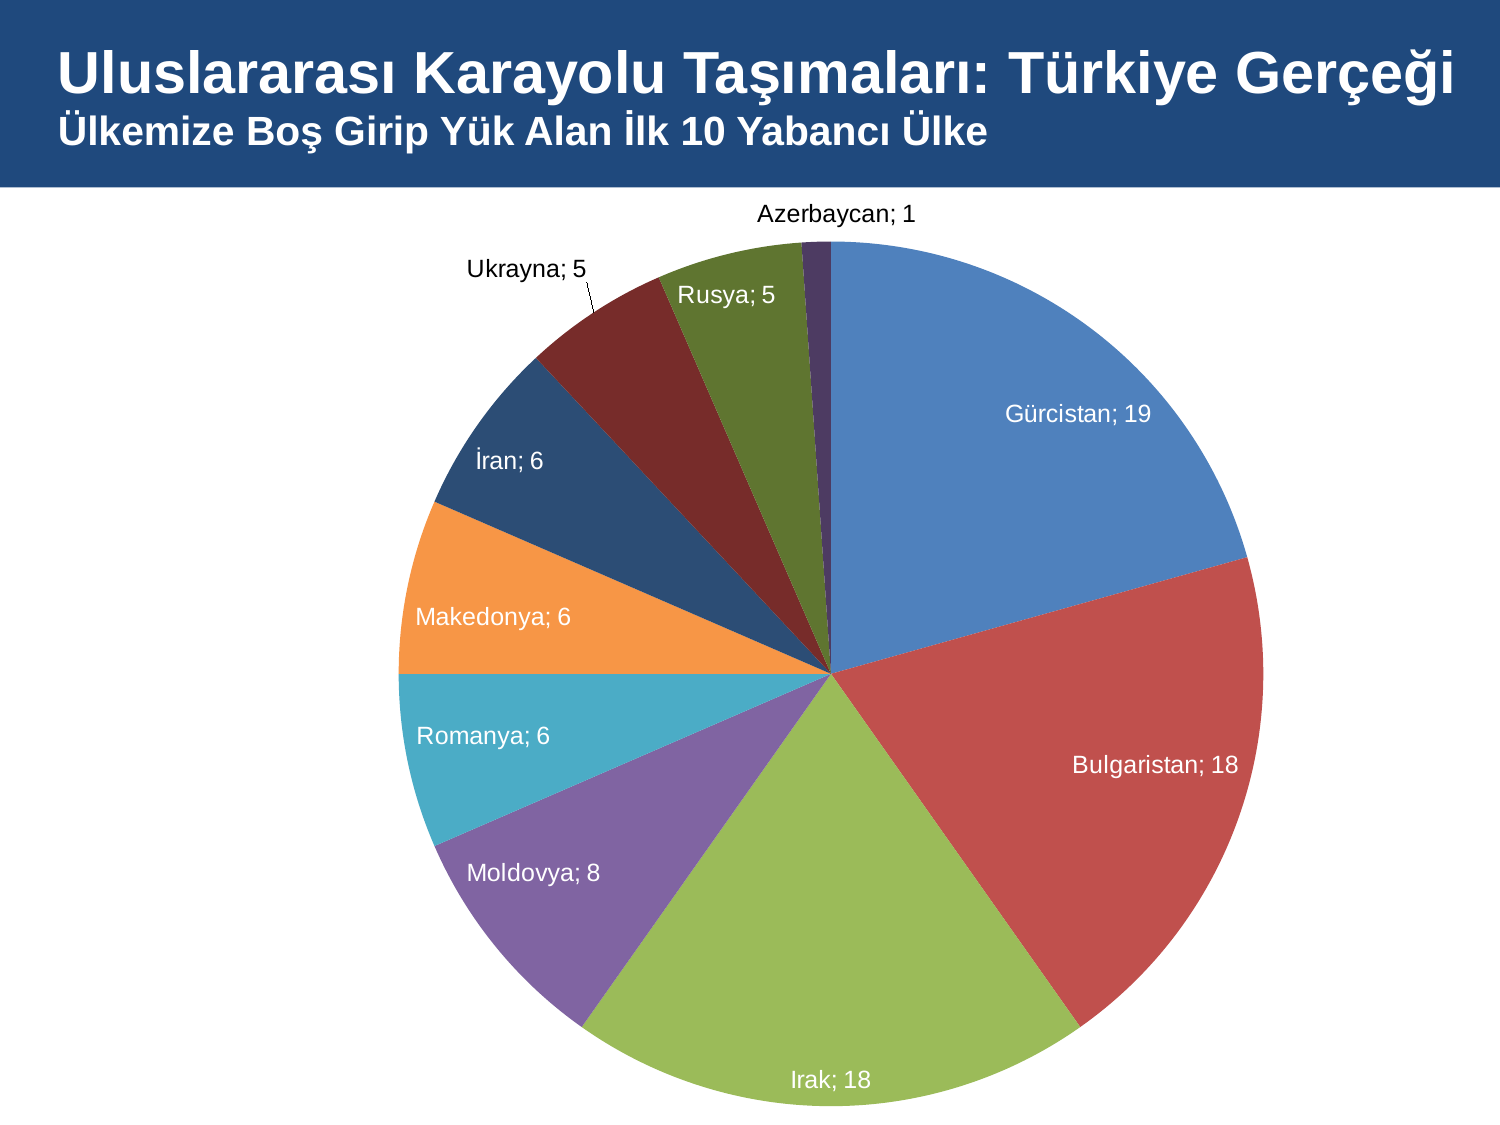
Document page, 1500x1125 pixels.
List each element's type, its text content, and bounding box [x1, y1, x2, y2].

chart [42, 187, 1459, 1125]
title Uluslararası Karayolu Taşımaları: Türkiye Gerçeği Ülkemize Boş Girip Yük Alan İlk 10 Yabancı Ülke [0, 0, 1500, 188]
